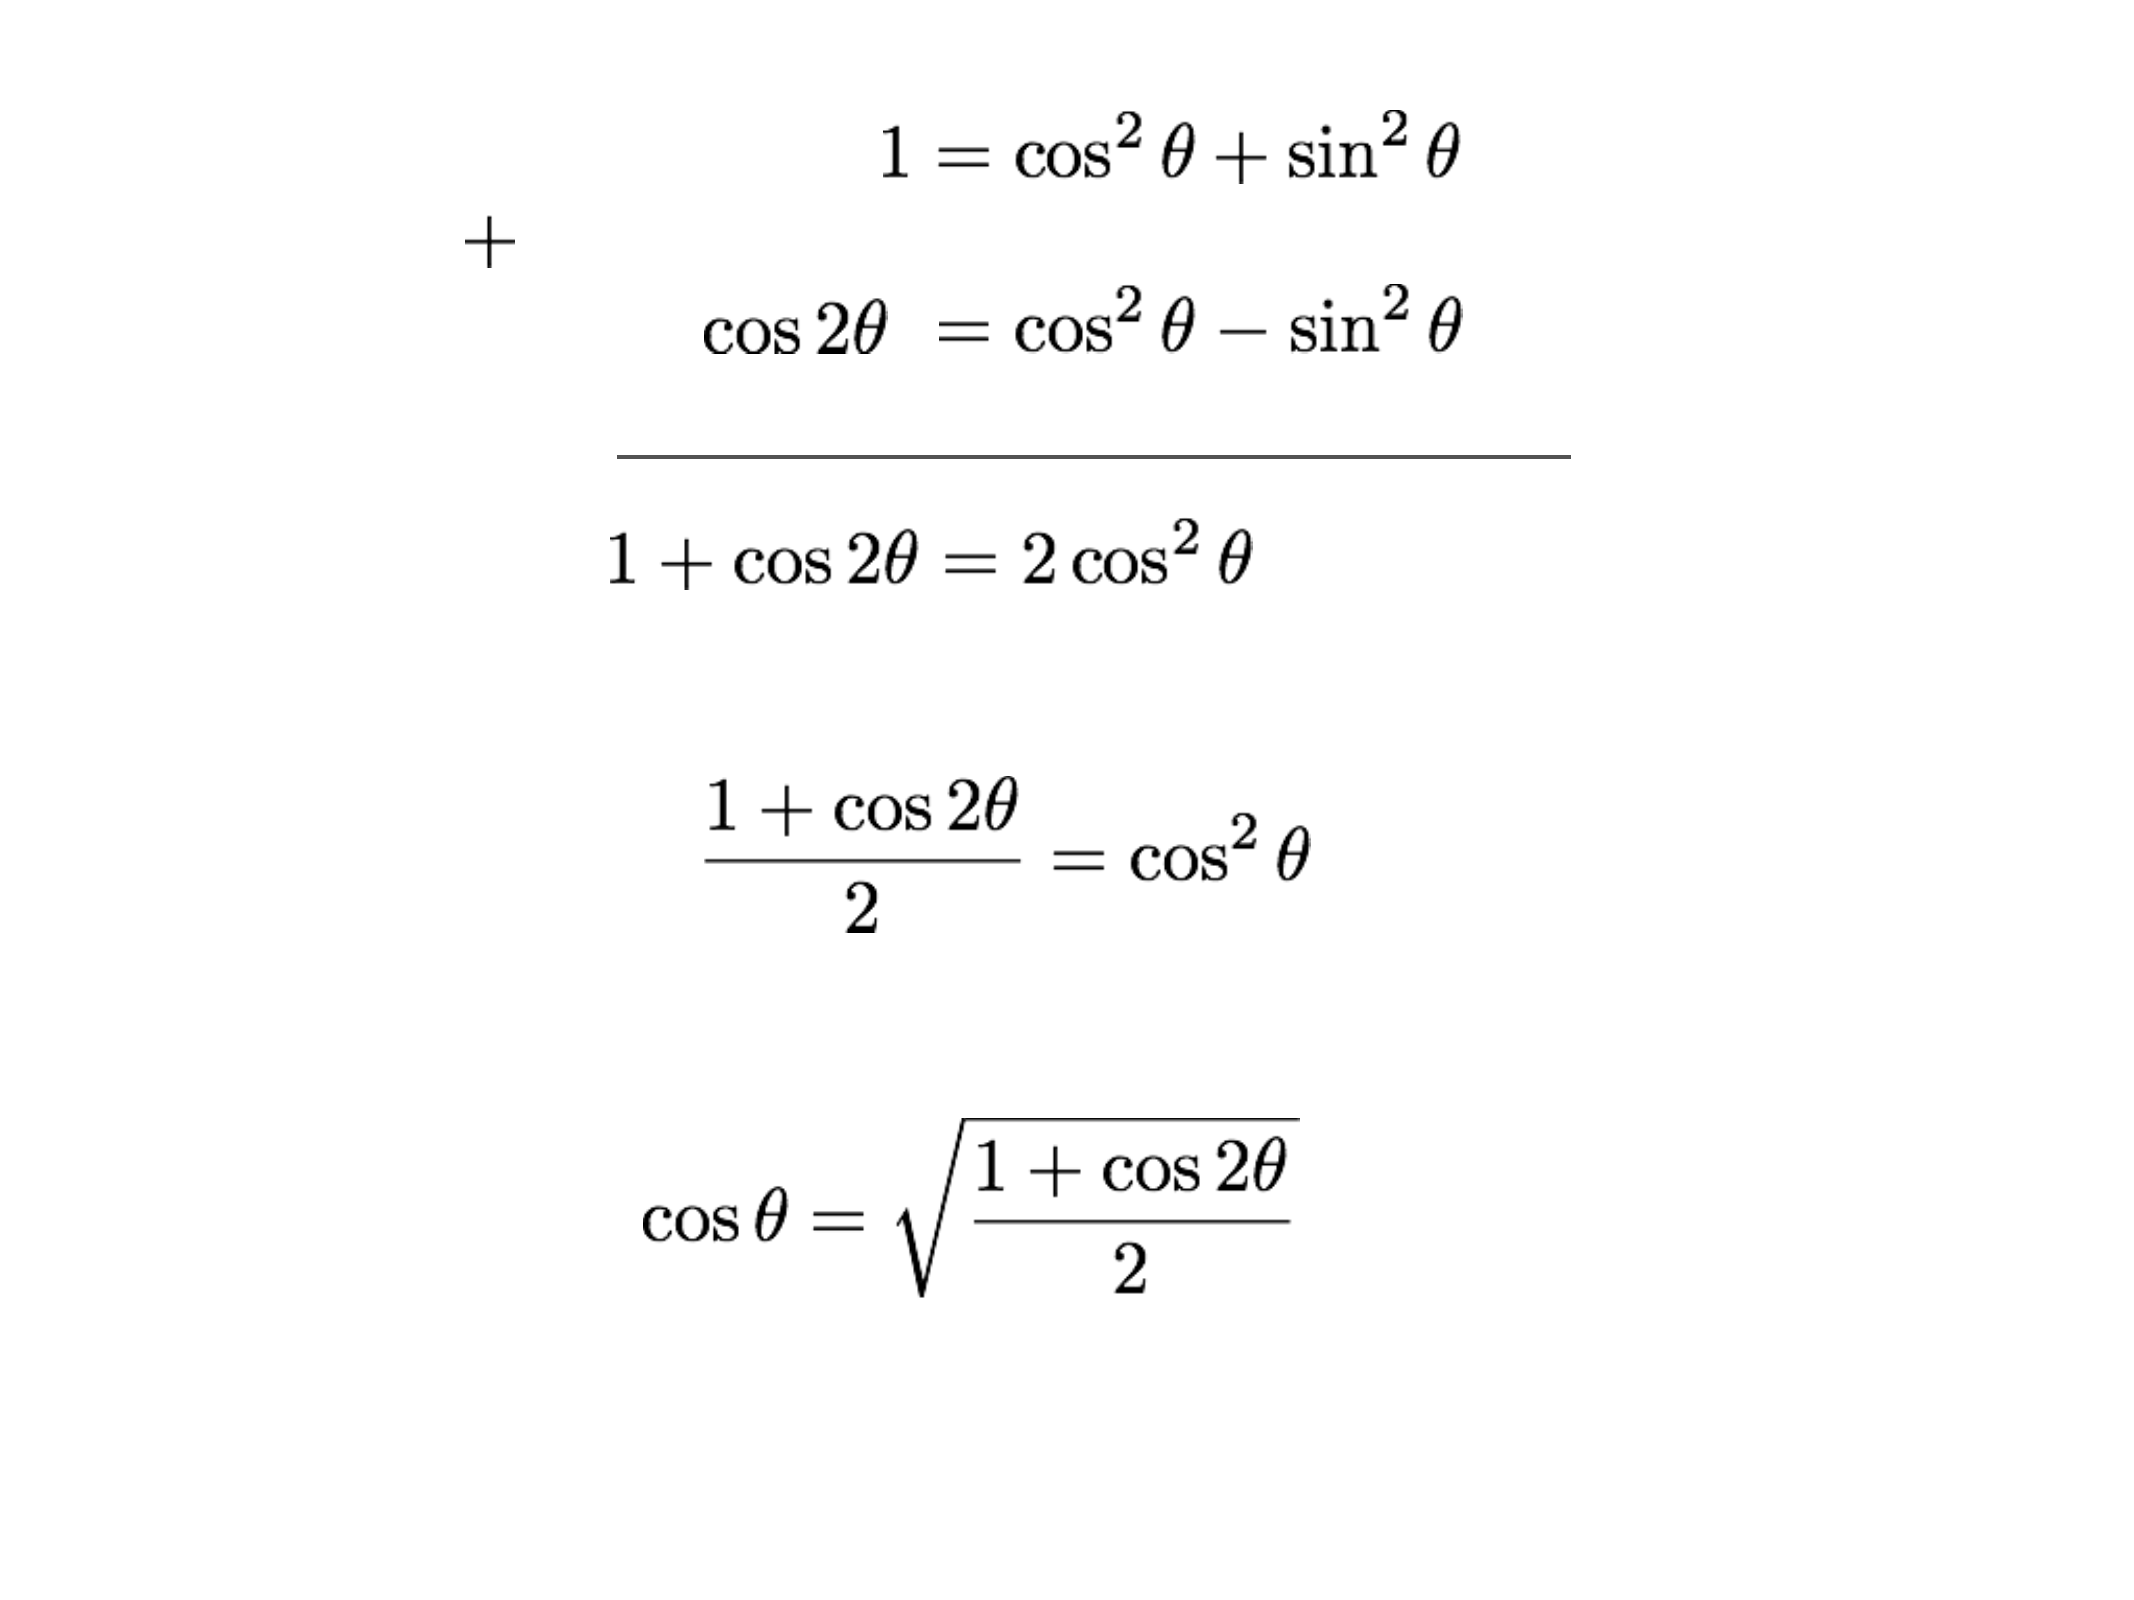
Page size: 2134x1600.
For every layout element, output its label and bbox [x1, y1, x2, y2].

picture [643, 1118, 1300, 1300]
picture [610, 516, 1253, 591]
text_box [464, 215, 1572, 458]
picture [883, 110, 1463, 184]
picture [703, 775, 1311, 933]
